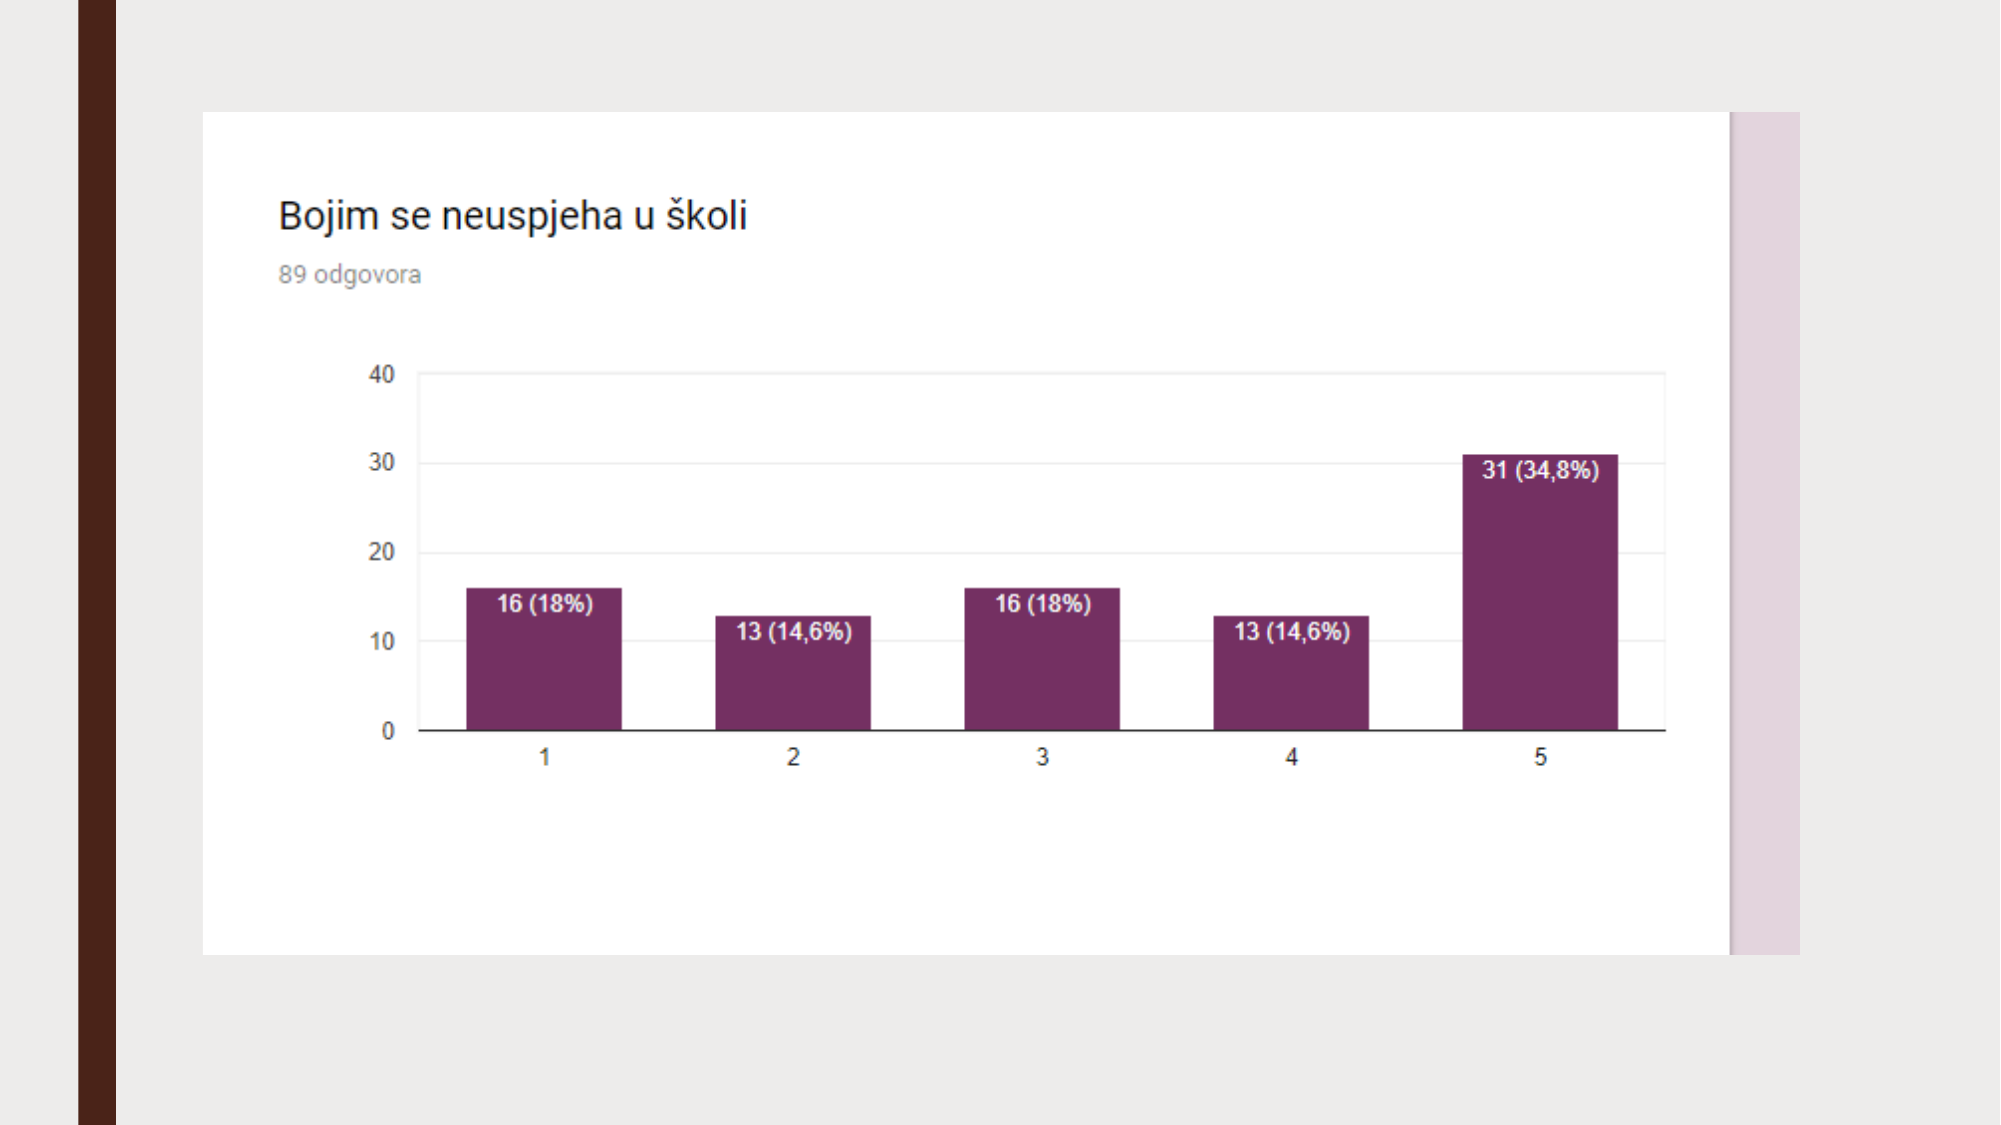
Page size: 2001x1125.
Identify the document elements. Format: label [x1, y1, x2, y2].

picture [202, 112, 1800, 955]
